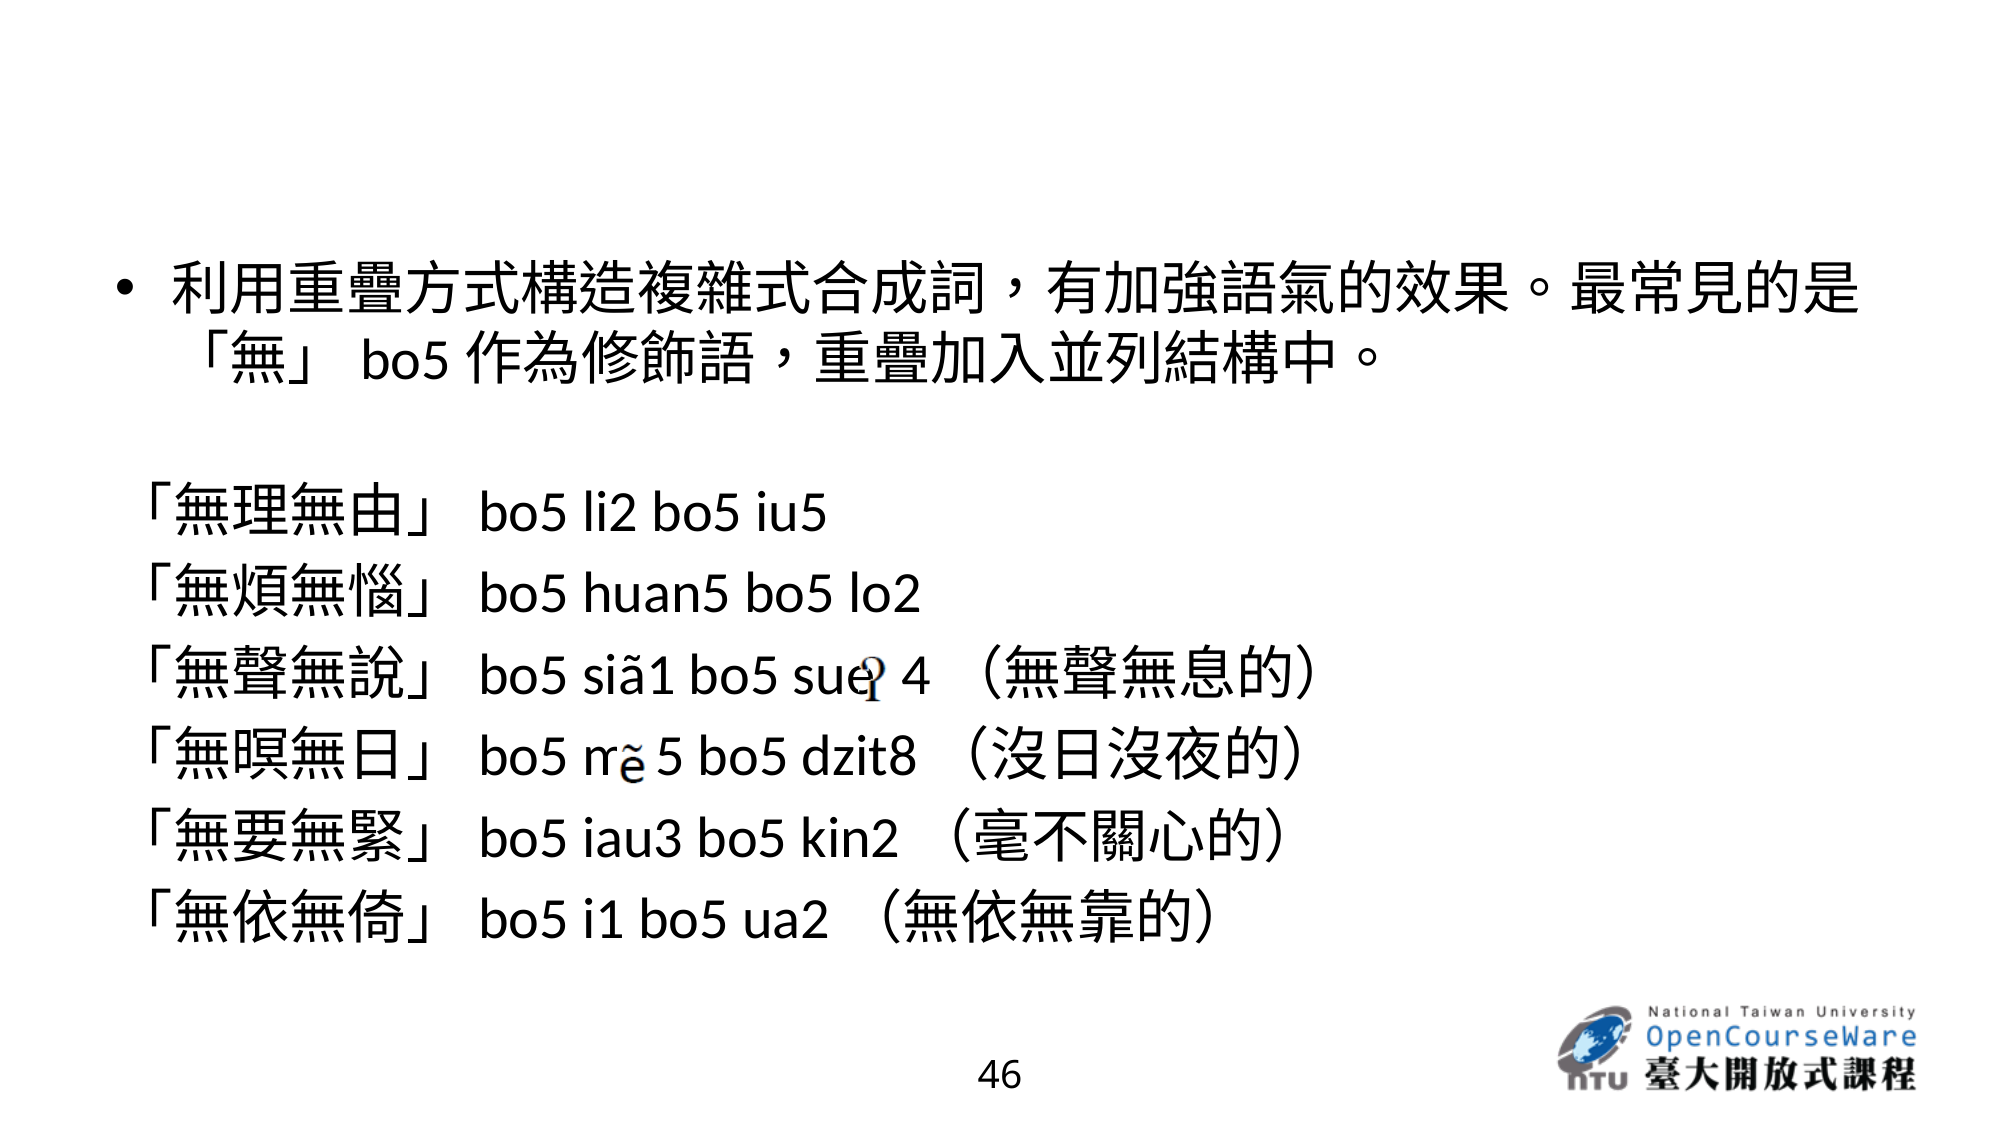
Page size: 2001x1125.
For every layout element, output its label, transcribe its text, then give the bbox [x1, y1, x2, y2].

picture [857, 652, 887, 705]
picture [1529, 987, 1946, 1112]
footer 46 [683, 1042, 1317, 1103]
list 利用重疊方式構造複雜式合成詞，有加強語氣的效果。最常見的是「無」bo5作為修飾語，重疊加入並列結構中。 「無理無由」bo5 li2 bo5 iu5 「無煩無惱」bo5 huan5 bo5 lo2 「無聲無說」bo5 siã1 bo5 sue 4（無聲無息的） 「無暝無日」bo5 m 5 bo5 dzit8（沒日沒夜的） 「無要無緊」bo5 iau3 bo5 kin2（毫不關心的） 「無依無倚」bo5 i1 bo5 ua2（無依無靠的） [99, 244, 1900, 987]
picture [616, 742, 646, 788]
